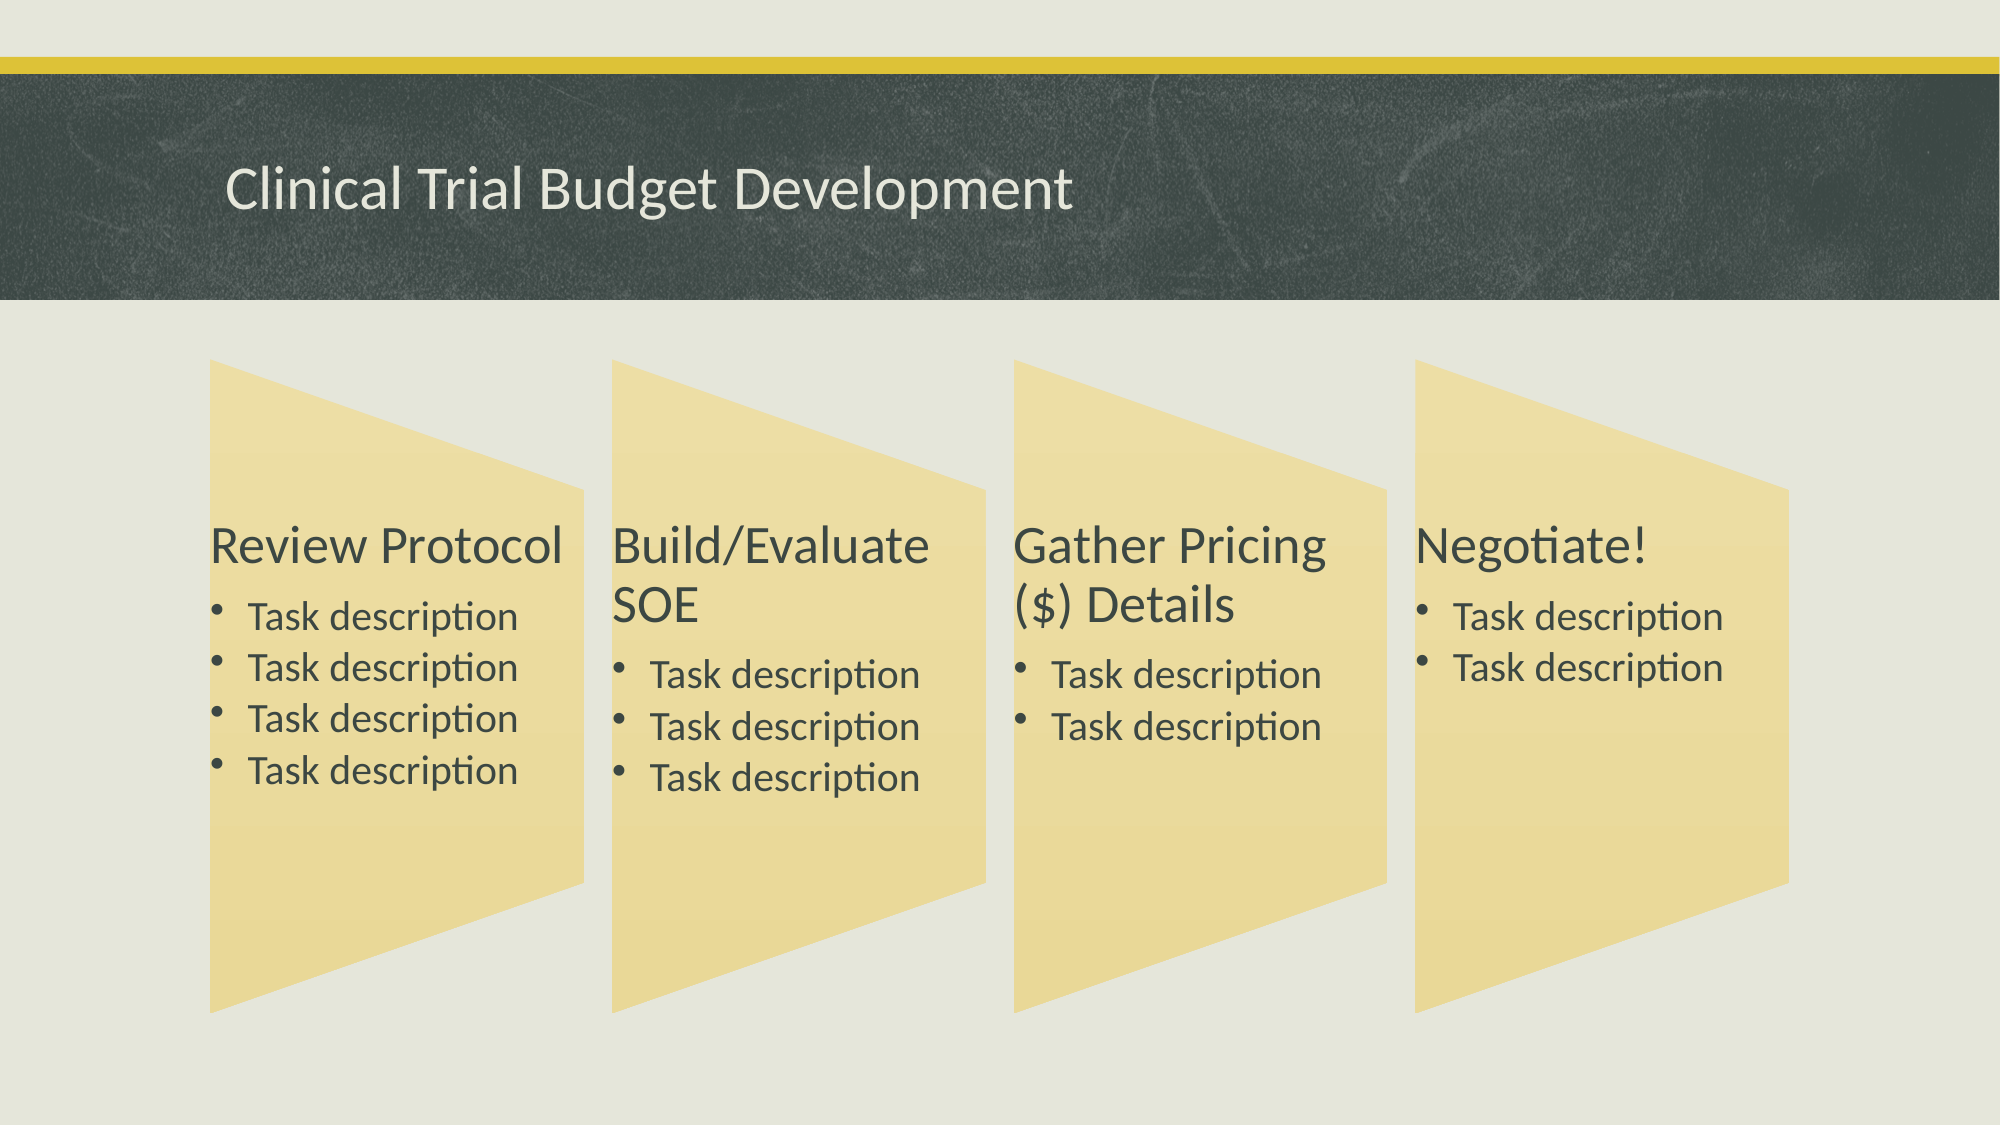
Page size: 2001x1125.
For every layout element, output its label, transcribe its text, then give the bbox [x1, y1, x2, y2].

picture [0, 74, 2000, 300]
title Clinical Trial Budget Development [210, 76, 1790, 300]
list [209, 359, 1790, 1014]
